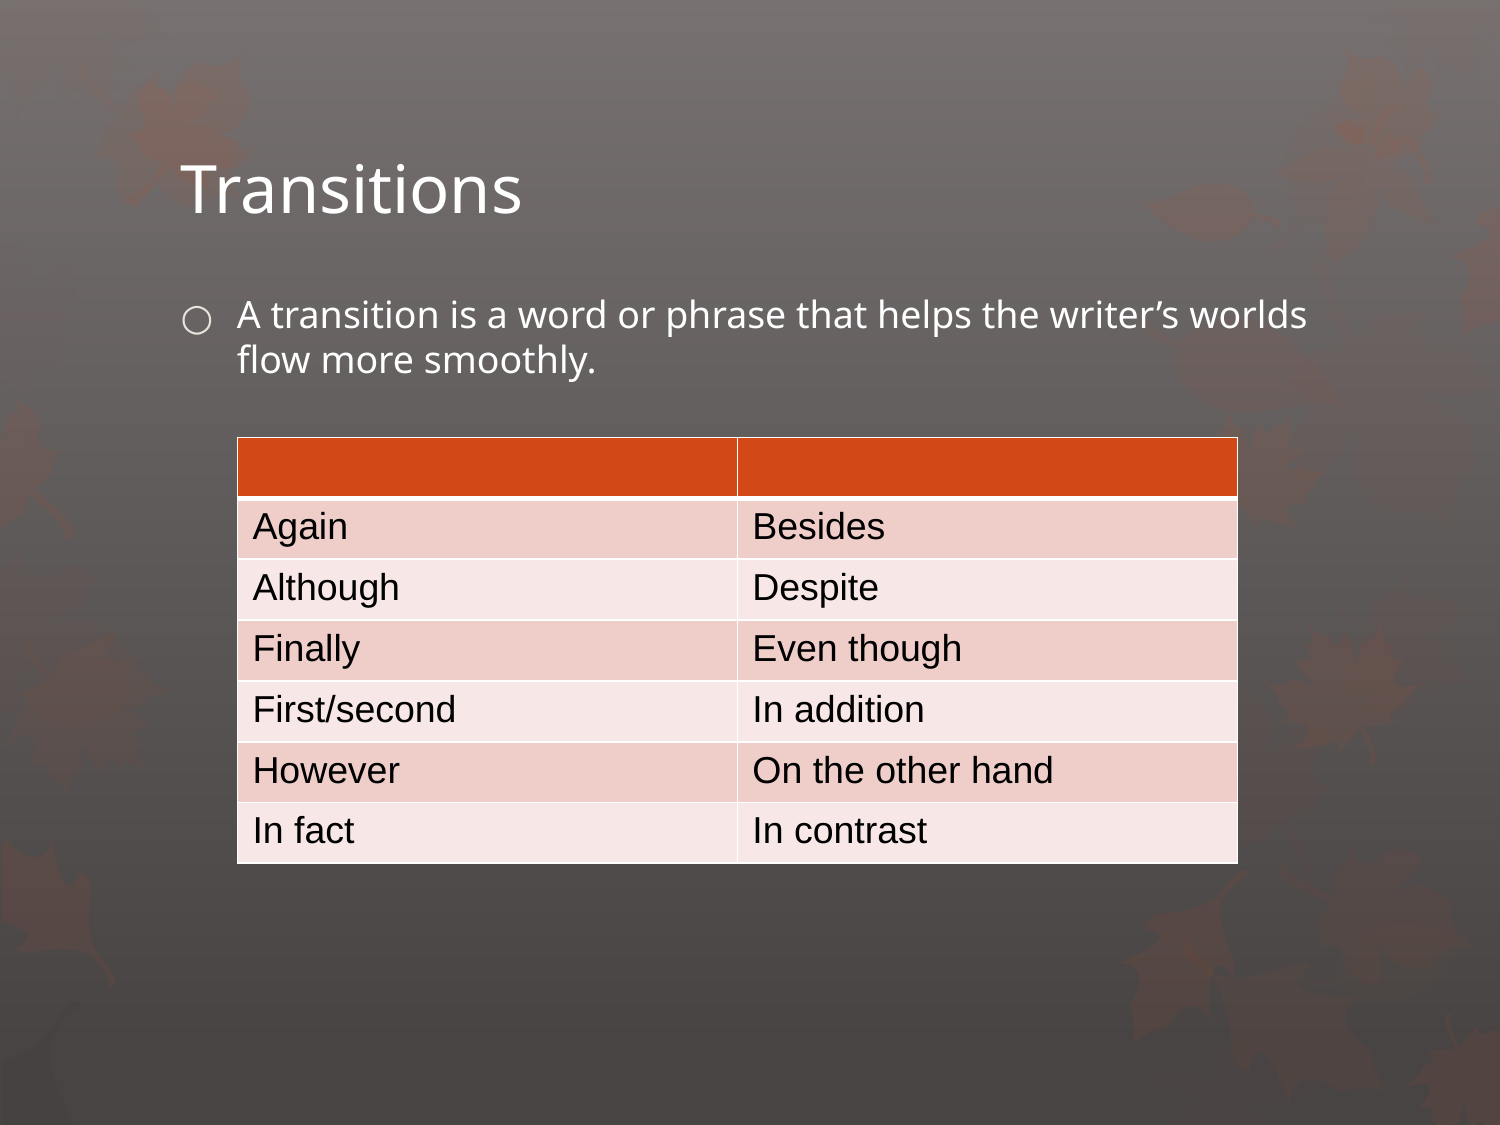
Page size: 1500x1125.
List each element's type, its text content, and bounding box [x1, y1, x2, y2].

table_cell Finally [238, 621, 737, 680]
table_cell Besides [738, 501, 1237, 558]
list A transition is a word or phrase that helps the writer’s worlds flow more smoothly. [165, 296, 1335, 962]
table_cell First/second [238, 682, 737, 741]
table_cell However [238, 743, 737, 802]
table_cell Although [238, 560, 737, 619]
table_cell In addition [738, 682, 1237, 741]
table_header [738, 438, 1237, 496]
table_header [238, 438, 737, 496]
table_cell Despite [738, 560, 1237, 619]
title Transitions [165, 110, 1335, 263]
table_cell In contrast [738, 803, 1237, 862]
table_cell In fact [238, 803, 737, 862]
table_cell Even though [738, 621, 1237, 680]
table_cell On the other hand [738, 743, 1237, 802]
table_cell Again [238, 501, 737, 558]
